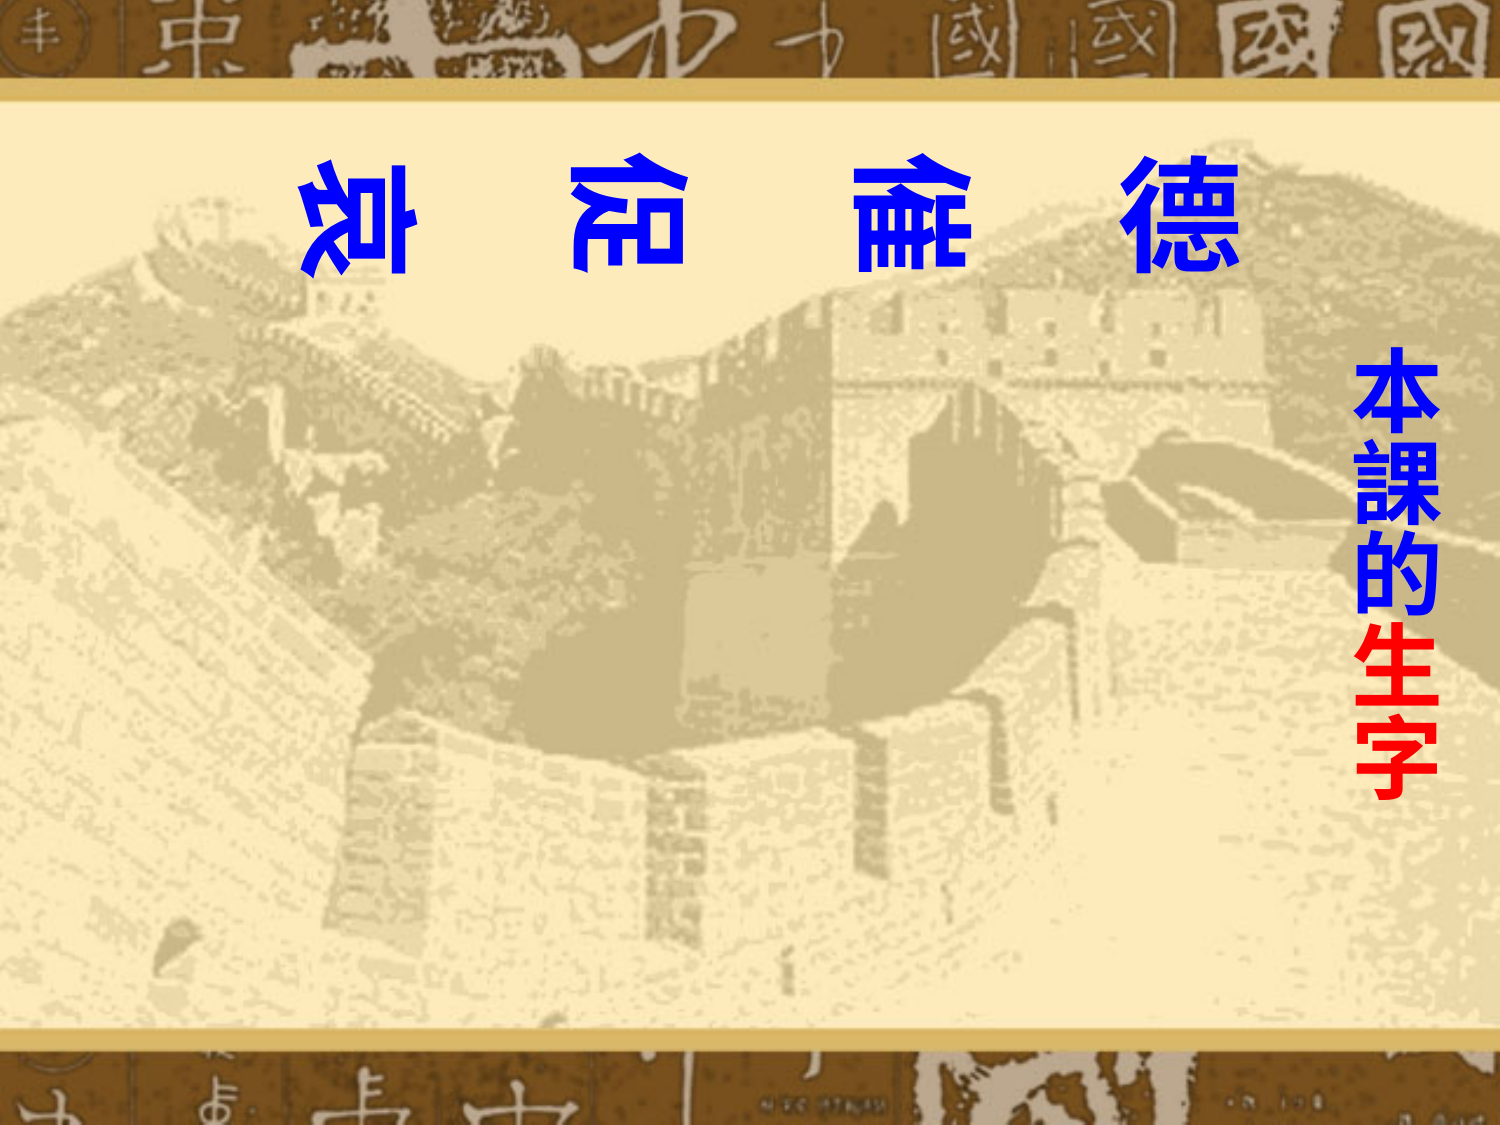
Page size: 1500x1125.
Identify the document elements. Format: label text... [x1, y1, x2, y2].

text_box 哀 [253, 143, 443, 1018]
text_box 促 [525, 137, 715, 1024]
title 本課的生字 [1316, 196, 1471, 953]
list 德 [1092, 137, 1282, 1012]
text_box 催 [809, 137, 999, 1024]
picture [0, 0, 1500, 1125]
